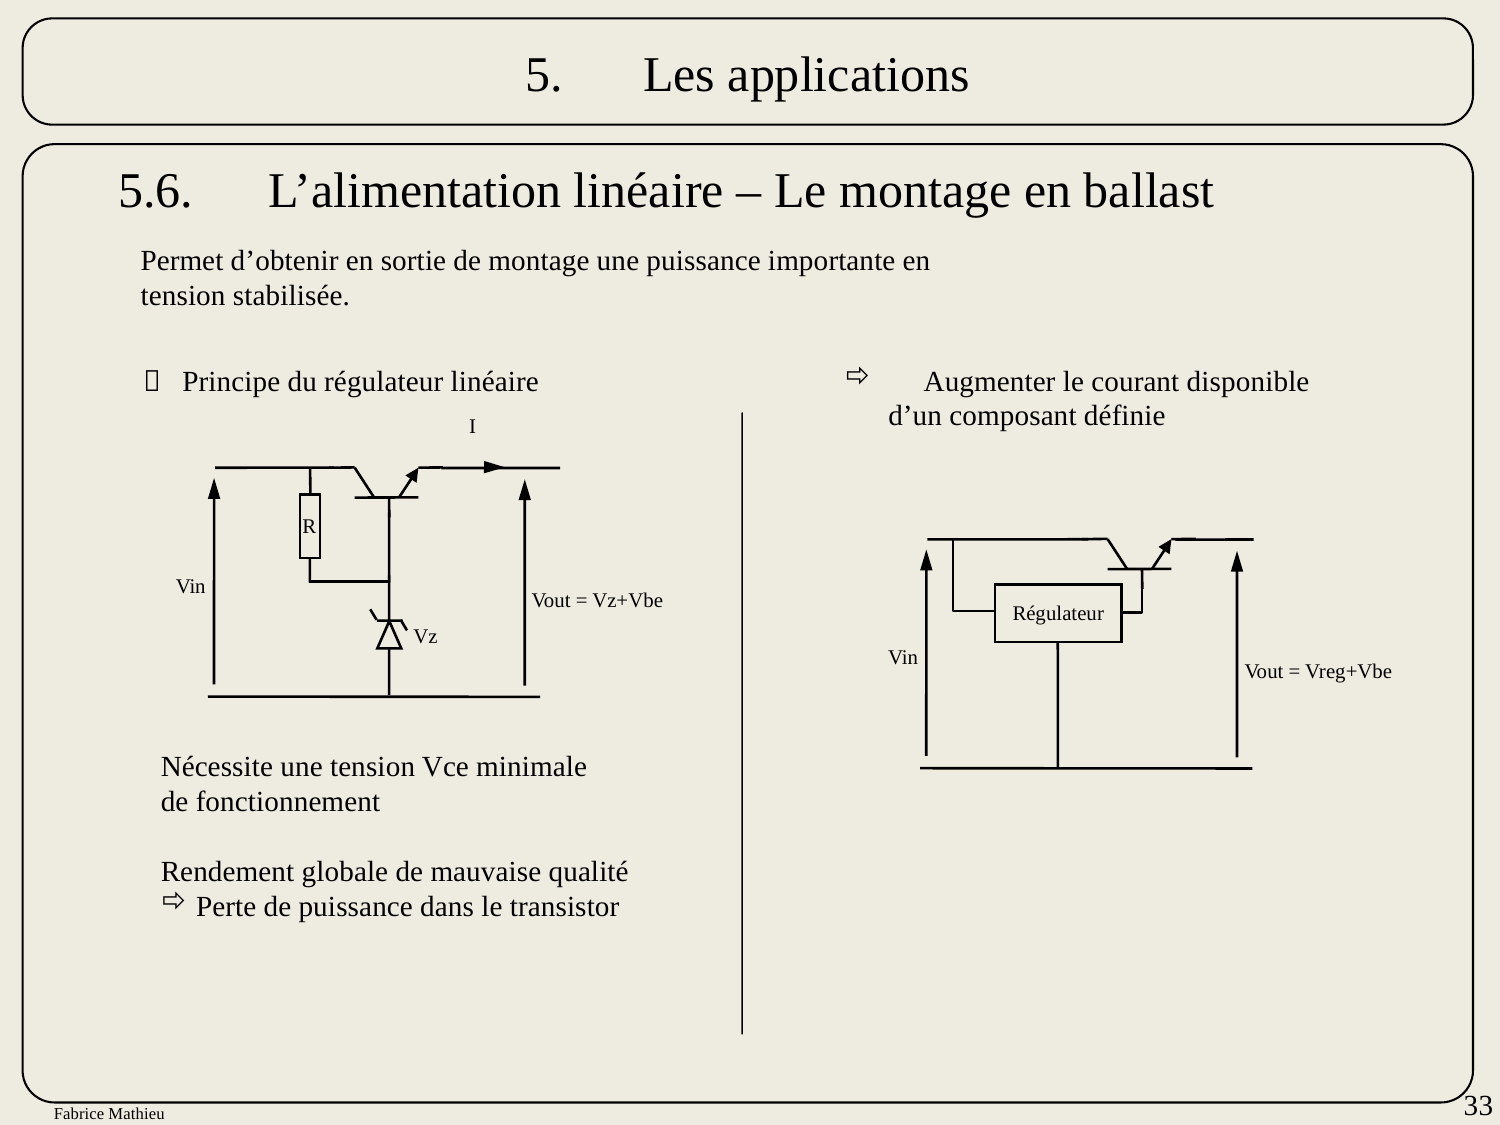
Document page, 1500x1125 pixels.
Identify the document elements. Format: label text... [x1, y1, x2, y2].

text_box  Principe du régulateur linéaire [128, 354, 555, 405]
text_box [207, 478, 221, 685]
text_box 5.6. L’alimentation linéaire – Le montage en ballast [103, 149, 1231, 225]
text_box R [302, 513, 317, 538]
text_box I [469, 413, 477, 438]
text_box [518, 479, 531, 686]
text_box 33 [1446, 1086, 1494, 1122]
text_box Permet d’obtenir en sortie de montage une puissance importante en tension stabilisée. [125, 234, 1036, 319]
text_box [741, 354, 1396, 1035]
text_box Vout = Vz+Vbe [531, 586, 664, 612]
text_box [483, 460, 505, 474]
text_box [376, 574, 403, 695]
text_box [360, 435, 412, 550]
text_box 5. Les applications [510, 33, 985, 109]
text_box Vz [413, 622, 438, 648]
text_box Vin [175, 572, 207, 598]
text_box Nécessite une tension Vce minimale de fonctionnement Rendement globale de mauvaise qualité Perte de puissance dans le transistor [146, 740, 644, 930]
text_box [299, 494, 320, 558]
